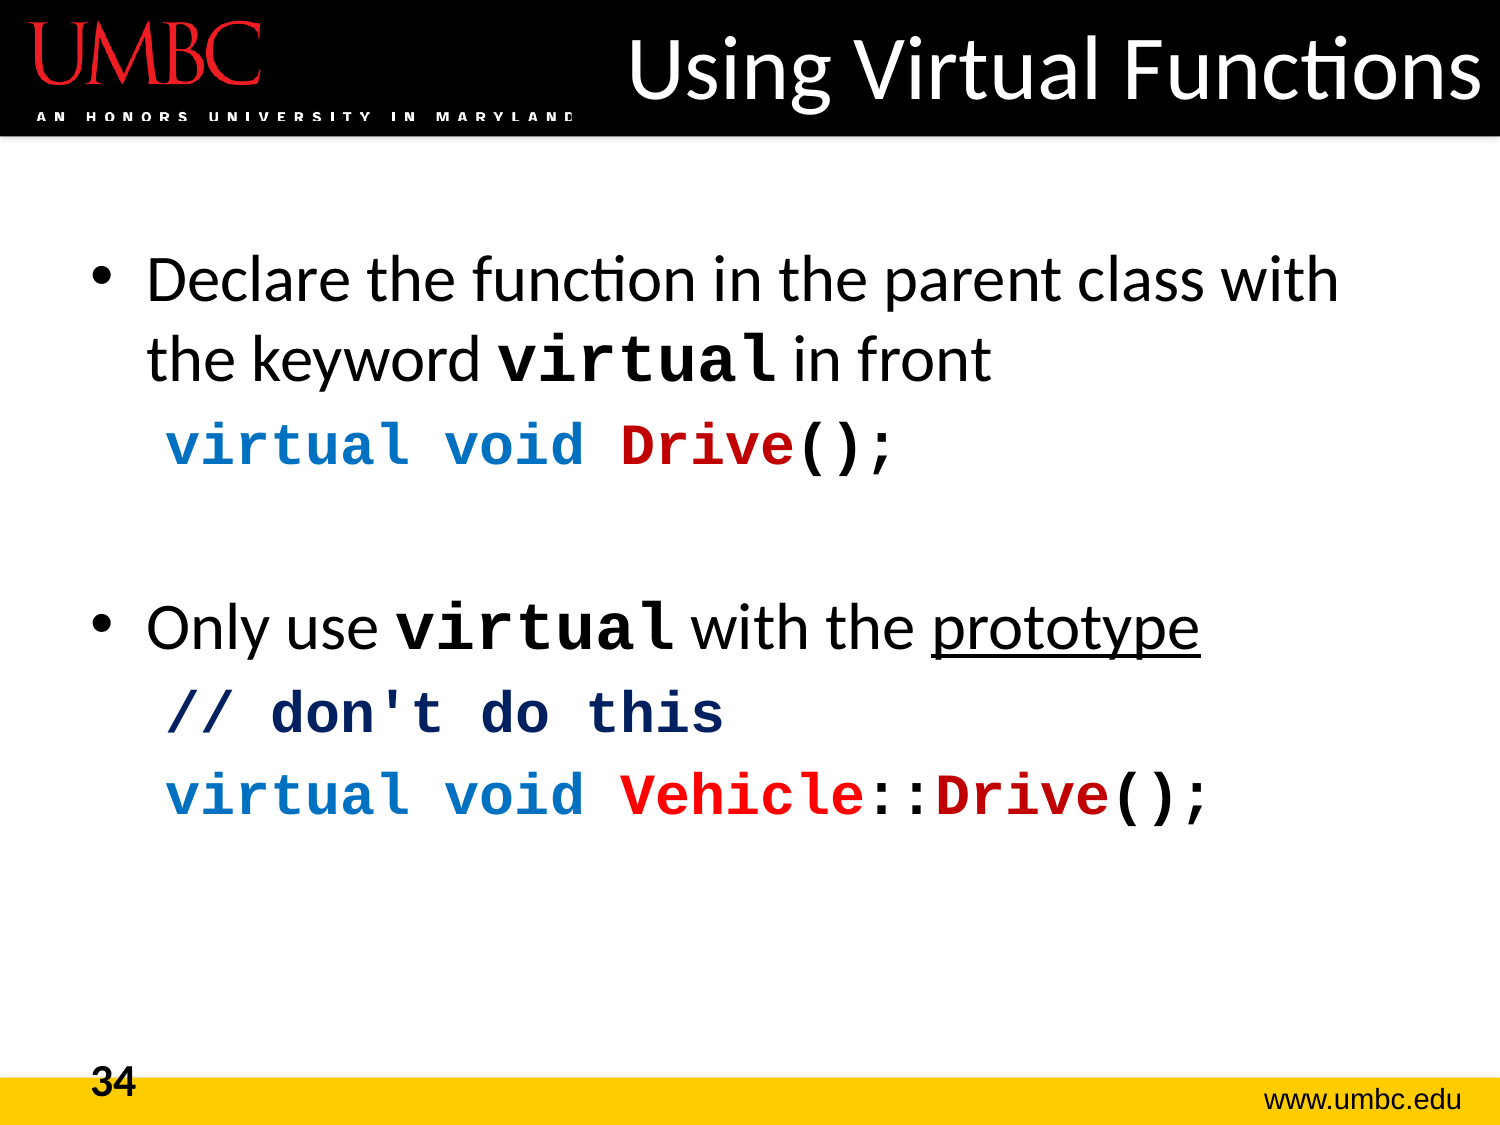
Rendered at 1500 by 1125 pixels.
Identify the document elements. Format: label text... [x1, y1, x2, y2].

list Declare the function in the parent class with the keyword virtual in front virtual void Drive(); Only use virtual with the prototype // don't do this virtual void Vehicle::Drive(); [75, 226, 1425, 1005]
title Using Virtual Functions [150, 0, 1500, 188]
slide_number 34 [75, 1042, 425, 1103]
